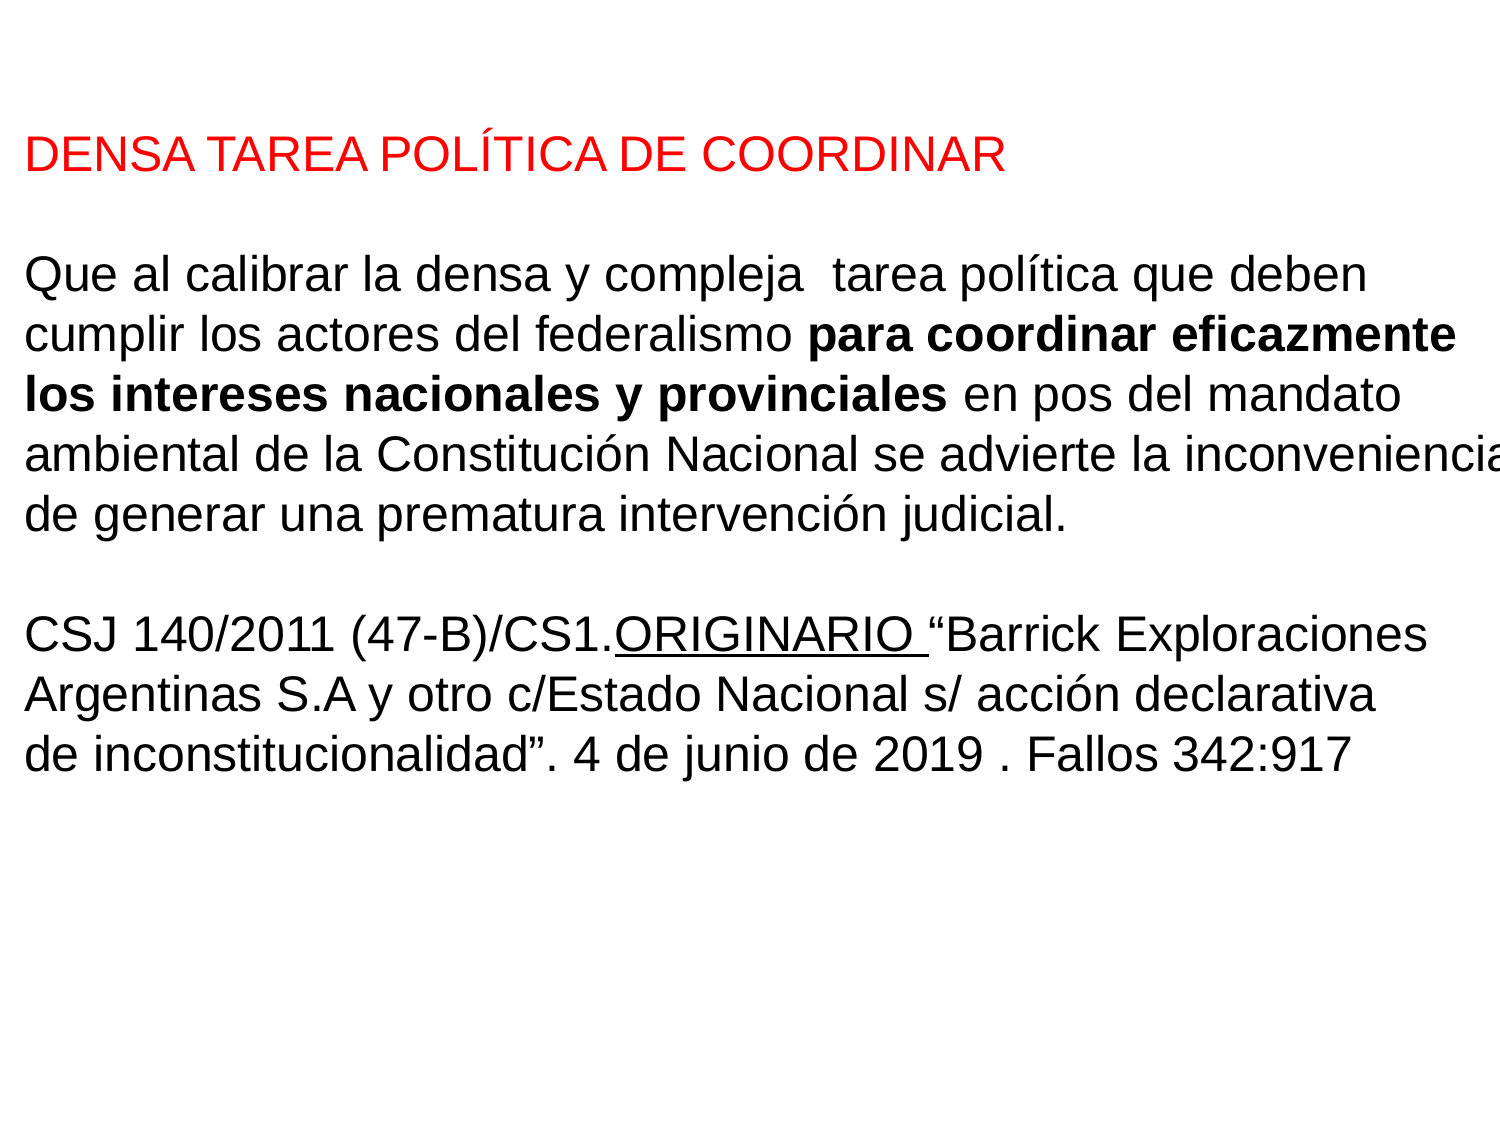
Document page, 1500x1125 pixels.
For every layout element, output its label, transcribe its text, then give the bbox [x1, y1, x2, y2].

text_box DENSA TAREA POLÍTICA DE COORDINAR Que al calibrar la densa y compleja tarea política que deben cumplir los actores del federalismo para coordinar eficazmente los intereses nacionales y provinciales en pos del mandato ambiental de la Constitución Nacional se advierte la inconveniencia de generar una prematura intervención judicial. CSJ 140/2011 (47-B)/CS1.ORIGINARIO “Barrick Exploraciones Argentinas S.A y otro c/Estado Nacional s/ acción declarativa de inconstitucionalidad”. 4 de junio de 2019 . Fallos 342:917 [9, 113, 1500, 1125]
